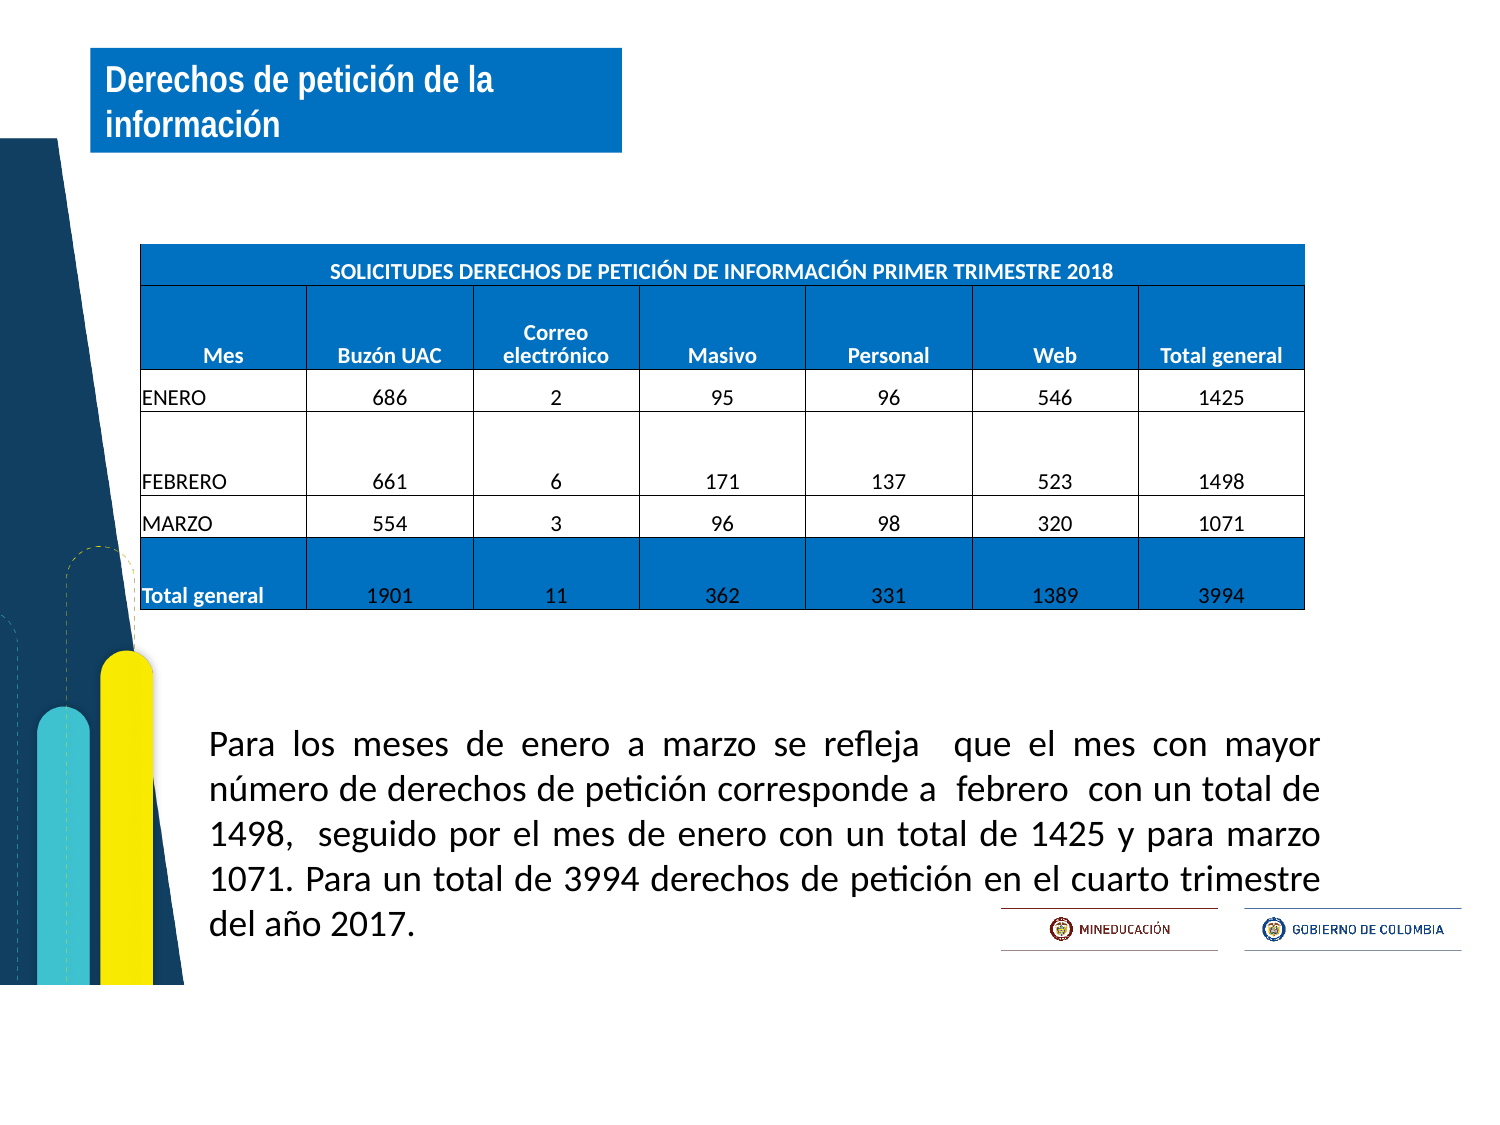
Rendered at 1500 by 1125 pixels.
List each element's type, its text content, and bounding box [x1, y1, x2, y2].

table_cell 1389 [973, 538, 1138, 609]
table_cell 11 [474, 538, 639, 609]
table_cell 331 [806, 538, 972, 609]
table_cell Mes [195, 286, 306, 369]
table_cell 3994 [1139, 538, 1304, 609]
table_cell Buzón UAC [307, 286, 473, 369]
table_cell Personal [806, 286, 972, 369]
table_cell 137 [806, 412, 972, 495]
table_cell 96 [640, 496, 805, 537]
text_box Derechos de petición de la información [90, 47, 622, 153]
table_cell 523 [973, 412, 1138, 495]
picture [962, 890, 1500, 968]
table_cell 1425 [1139, 370, 1304, 411]
table_cell MARZO [195, 496, 306, 537]
text_box Para los meses de enero a marzo se refleja que el mes con mayor número de derechos de petición corresponde a febrero con un total de 1498, seguido por el mes de enero con un total de 1425 y para marzo 1071. Para un total de 3994 derechos de petición en el cuarto trimestre del año 2017. [195, 711, 1338, 952]
table_cell 661 [307, 412, 473, 495]
table_cell ENERO [195, 370, 306, 411]
table_cell Correo electrónico [474, 286, 639, 369]
table_cell 1901 [307, 538, 473, 609]
table_cell Total general [195, 538, 306, 609]
table_cell 2 [474, 370, 639, 411]
table_cell Web [973, 286, 1138, 369]
table_cell 362 [640, 538, 805, 609]
table_header SOLICITUDES DERECHOS DE PETICIÓN DE INFORMACIÓN PRIMER TRIMESTRE 2018 [195, 244, 1305, 285]
table_cell 95 [640, 370, 805, 411]
table_cell 96 [806, 370, 972, 411]
table_cell 320 [973, 496, 1138, 537]
table_cell 554 [307, 496, 473, 537]
table_cell FEBRERO [195, 412, 306, 495]
table_cell Total general [1139, 286, 1304, 369]
table_cell 171 [640, 412, 805, 495]
table_cell 98 [806, 496, 972, 537]
table_cell 1498 [1139, 412, 1304, 495]
table_cell 3 [474, 496, 639, 537]
table_cell 686 [307, 370, 473, 411]
table_cell Masivo [640, 286, 805, 369]
table_cell 6 [474, 412, 639, 495]
table_cell 546 [973, 370, 1138, 411]
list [0, 138, 195, 985]
table_cell 1071 [1139, 496, 1304, 537]
